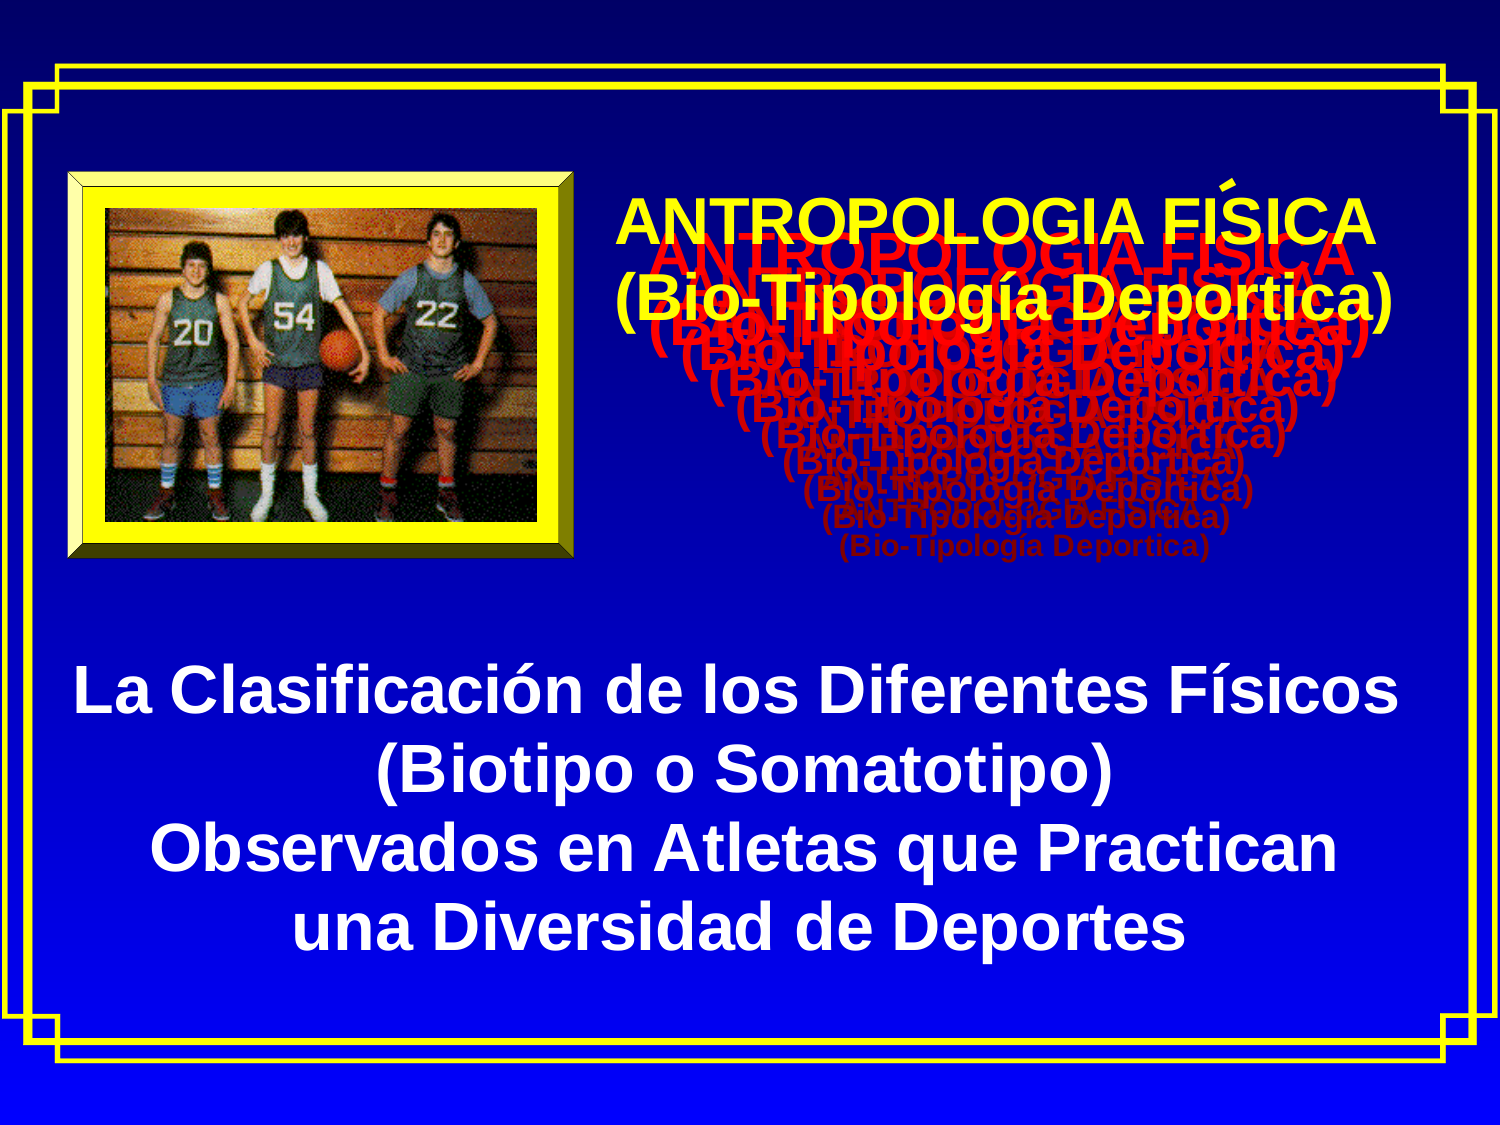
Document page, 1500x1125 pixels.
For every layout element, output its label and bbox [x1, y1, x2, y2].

picture [0, 61, 1500, 1065]
